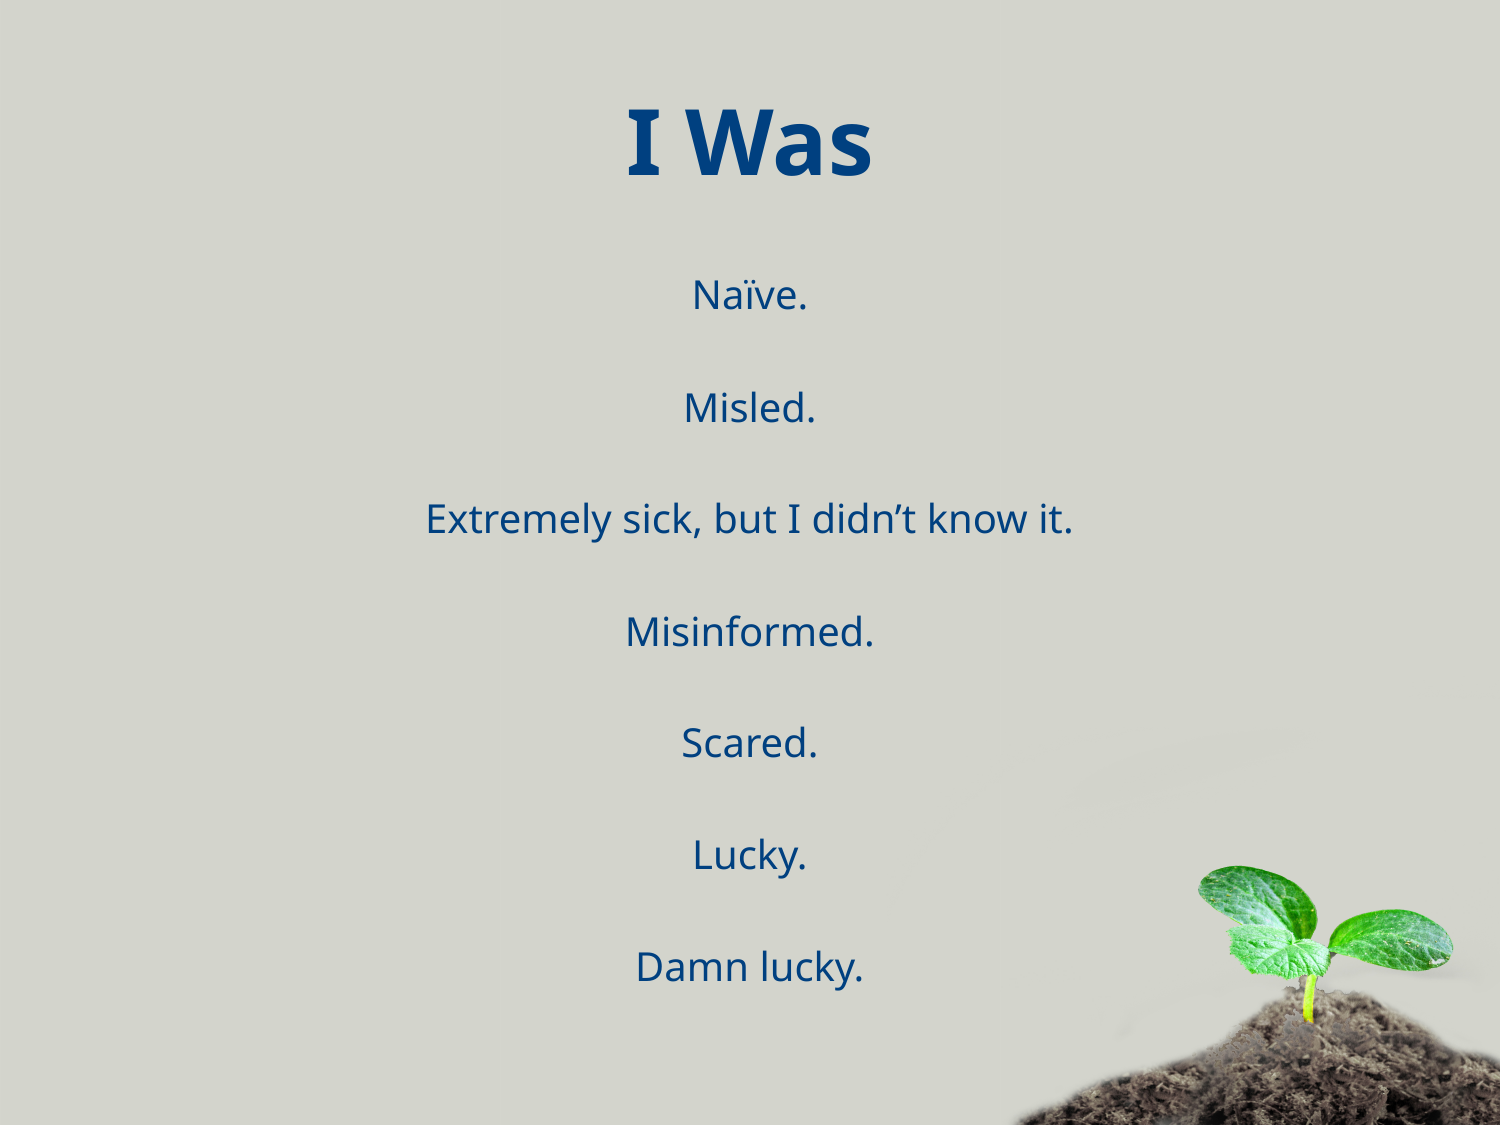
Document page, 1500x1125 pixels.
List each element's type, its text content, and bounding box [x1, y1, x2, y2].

picture [0, 0, 1500, 1125]
list Naïve. Misled. Extremely sick, but I didn’t know it. Misinformed. Scared. Lucky. Damn lucky. [75, 262, 1425, 1005]
title I Was [75, 45, 1425, 233]
